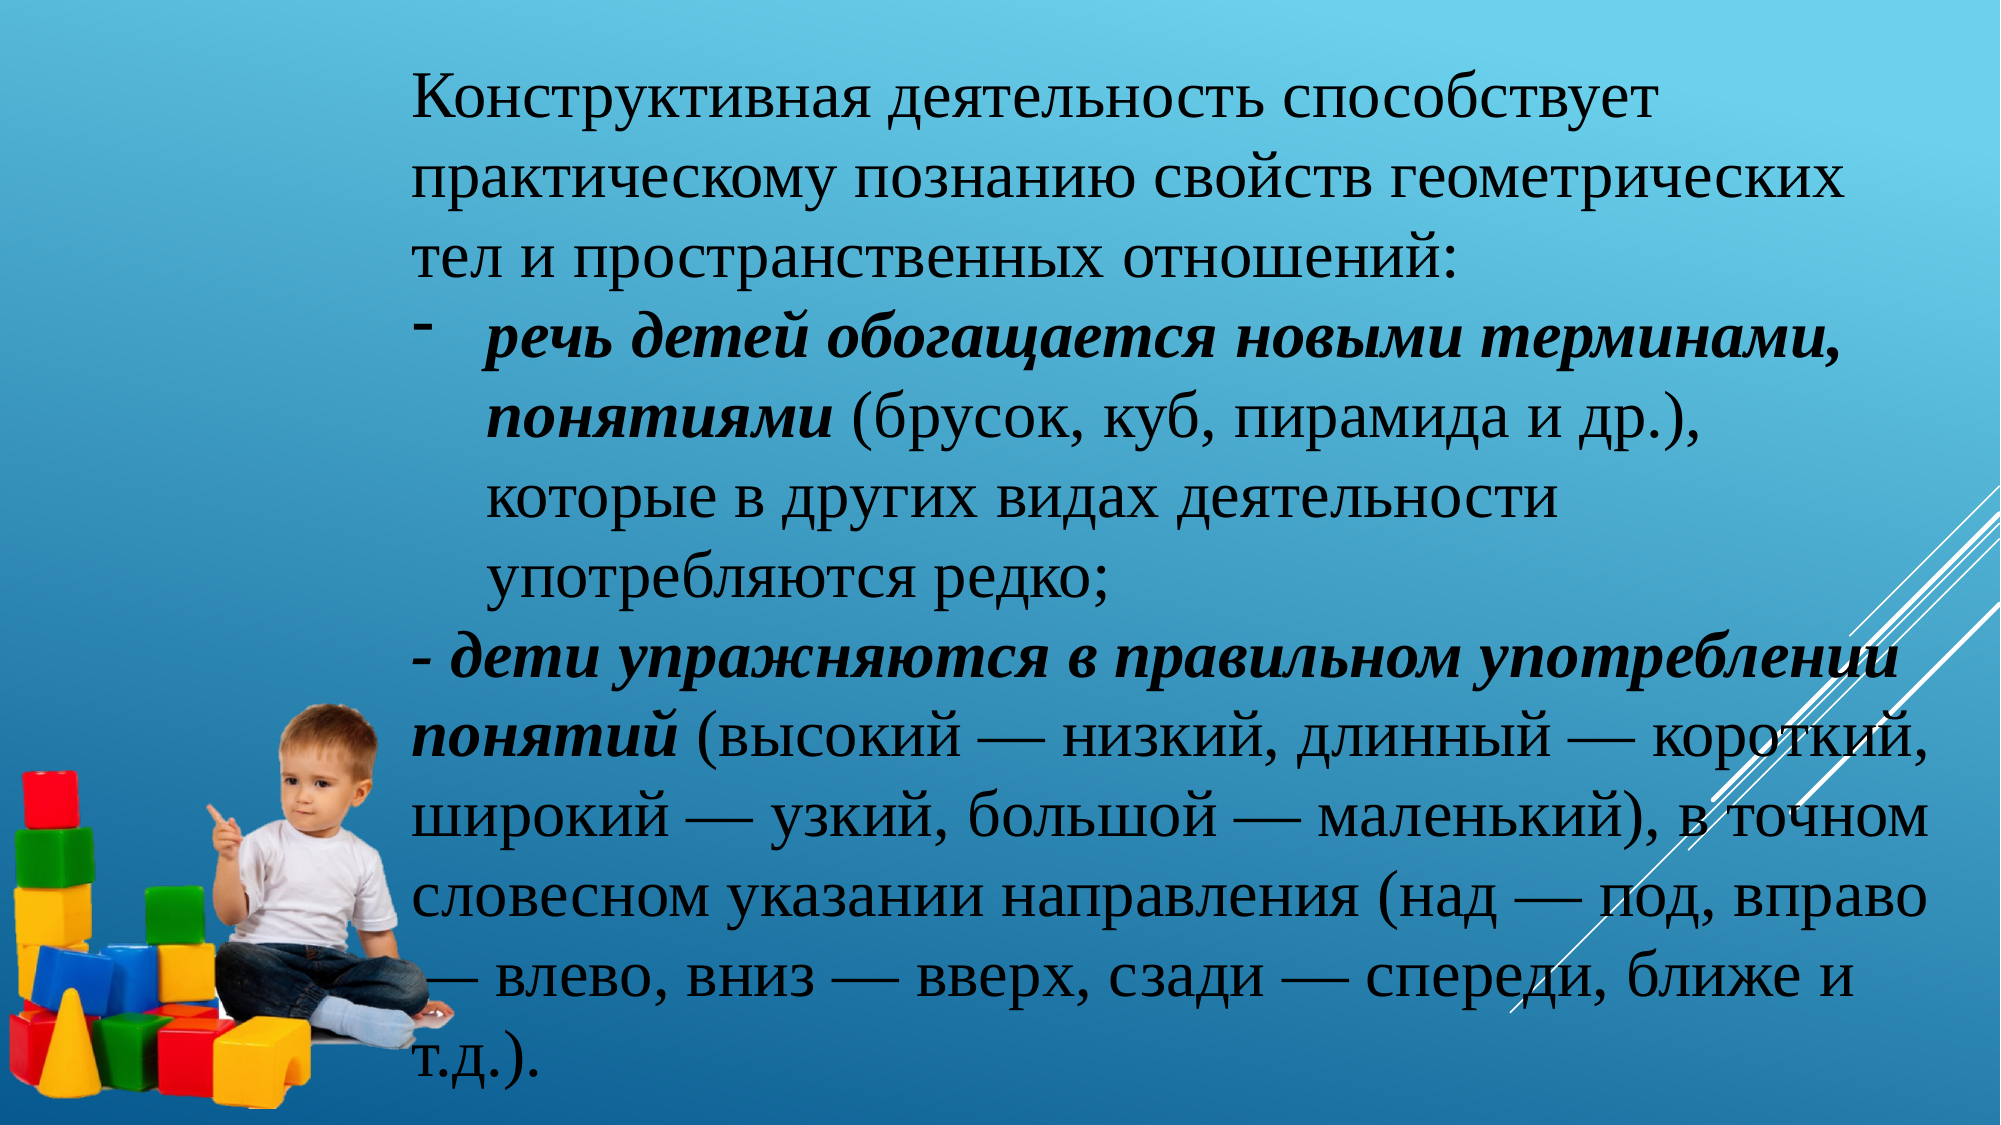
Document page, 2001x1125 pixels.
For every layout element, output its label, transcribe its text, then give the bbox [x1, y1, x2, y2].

text_box Конструктивная деятельность способствует практическому познанию свойств геометрических тел и пространственных отношений: речь детей обогащается новыми терминами, понятиями (брусок, куб, пирамида и др.), которые в других видах деятельности употребляются редко; - дети упражняются в правильном употреблении понятий (высокий — низкий, длинный — короткий, широкий — узкий, большой — маленький), в точном словесном указании направления (над — под, вправо — влево, вниз — вверх, сзади — спереди, ближе и т.д.). [397, 43, 1965, 1098]
picture [0, 660, 510, 1109]
